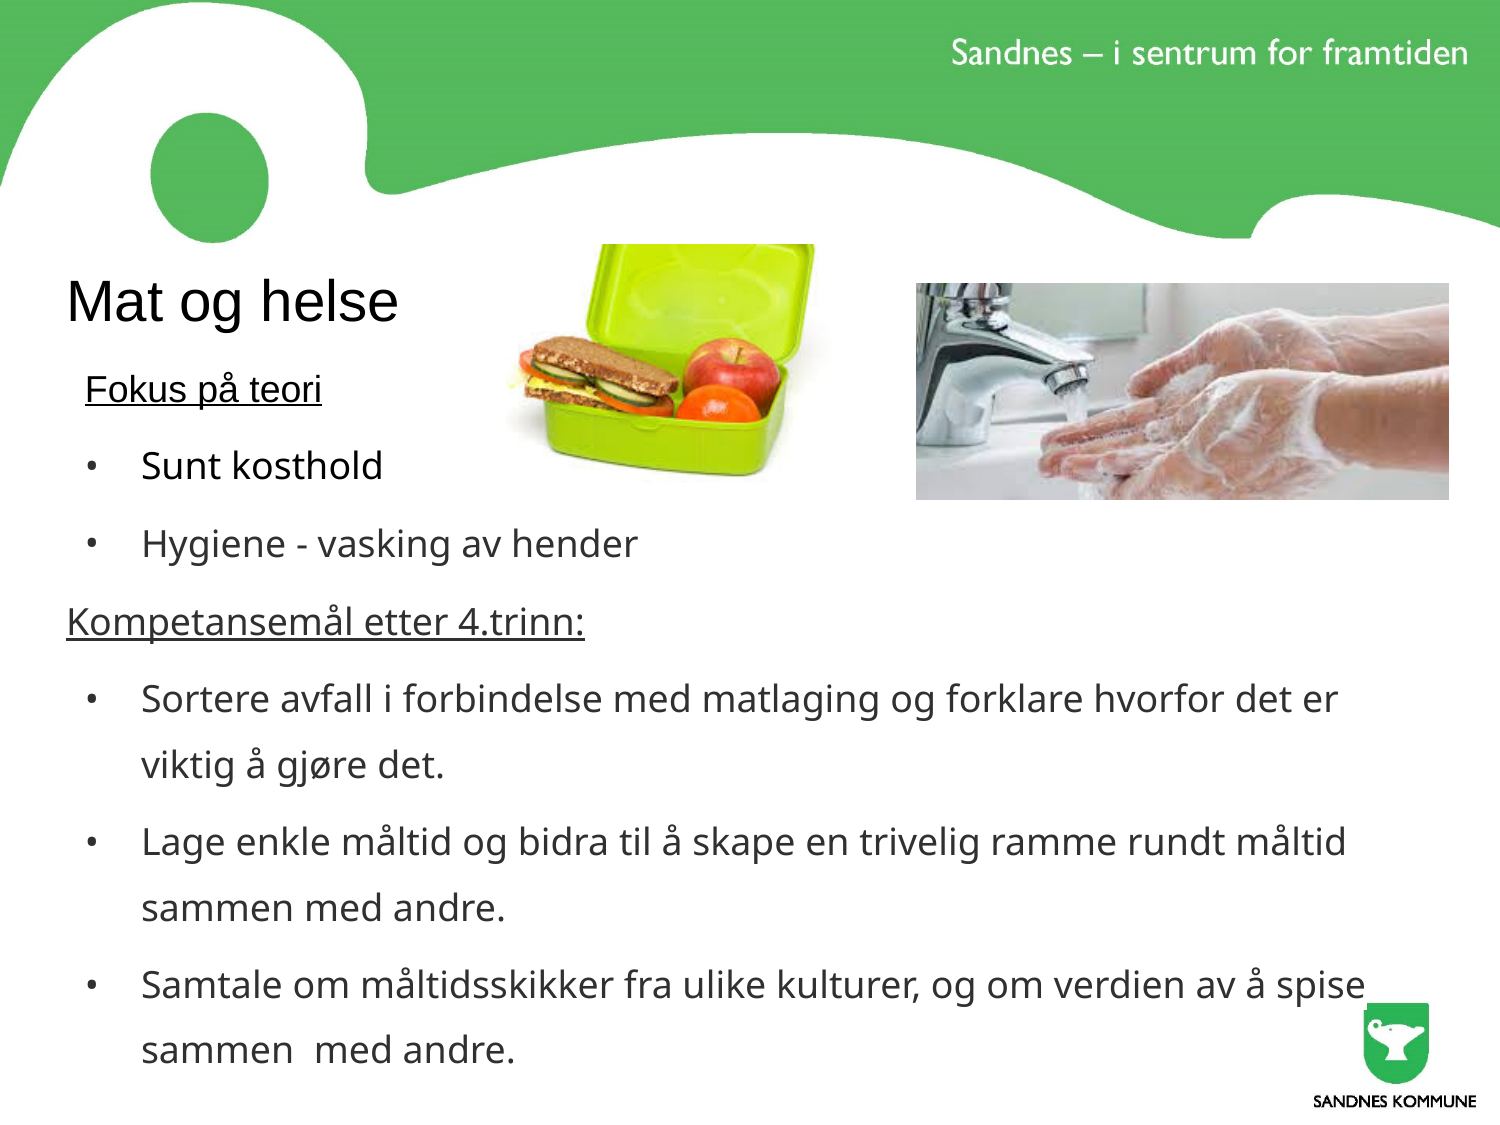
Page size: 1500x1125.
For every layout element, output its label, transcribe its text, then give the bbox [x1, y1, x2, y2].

picture [0, 0, 1500, 1125]
list Fokus på teori Sunt kosthold Hygiene - vasking av hender Kompetansemål etter 4.trinn: Sortere avfall i forbindelse med matlaging og forklare hvorfor det er viktig å gjøre det. Lage enkle måltid og bidra til å skape en trivelig ramme rundt måltid sammen med andre. Samtale om måltidsskikker fra ulike kulturer, og om verdien av å spise sammen med andre. [51, 349, 1449, 1098]
title Mat og helse [51, 161, 1449, 349]
